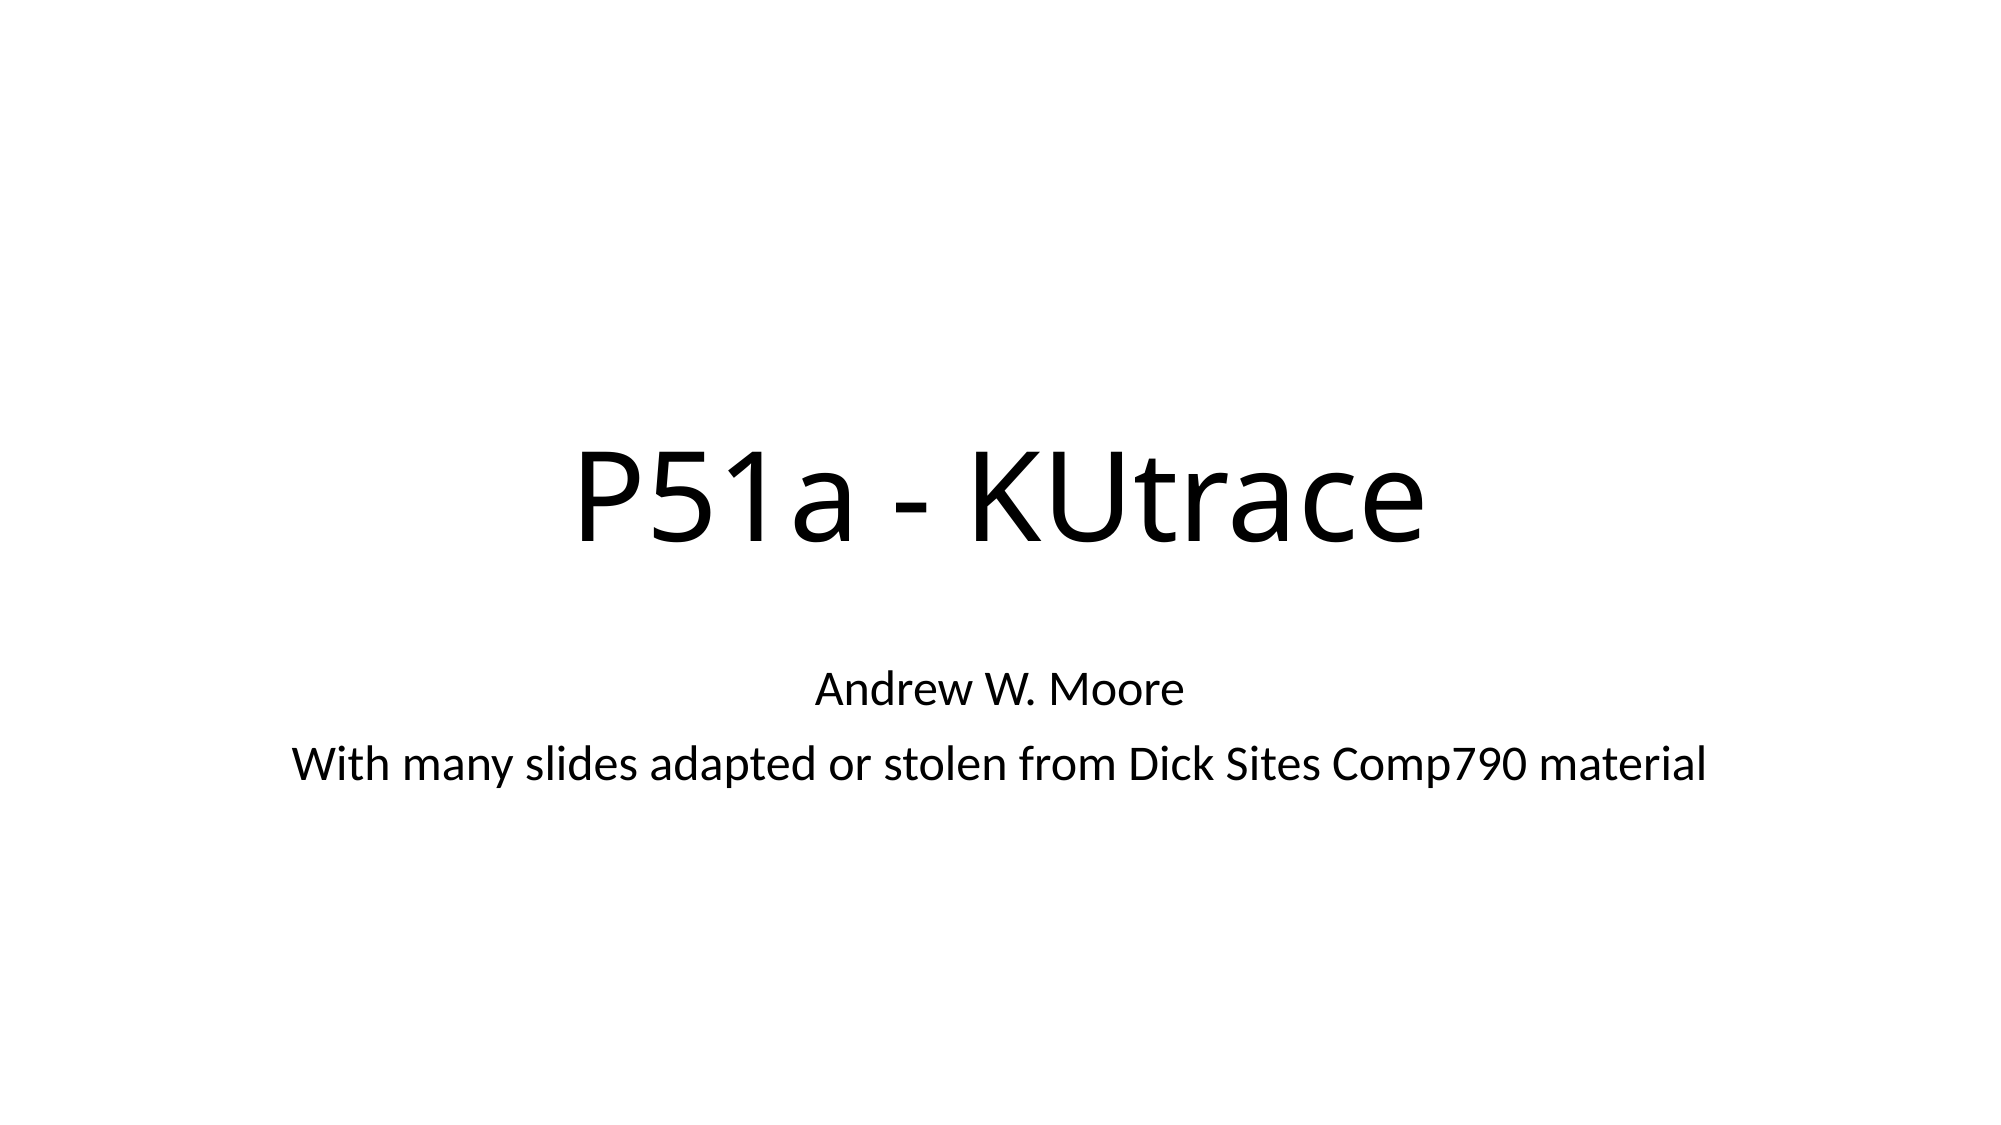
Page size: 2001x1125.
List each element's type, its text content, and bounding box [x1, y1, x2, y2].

title P51a - KUtrace [249, 184, 1750, 576]
subtitle Andrew W. Moore With many slides adapted or stolen from Dick Sites Comp790 material [249, 590, 1750, 863]
